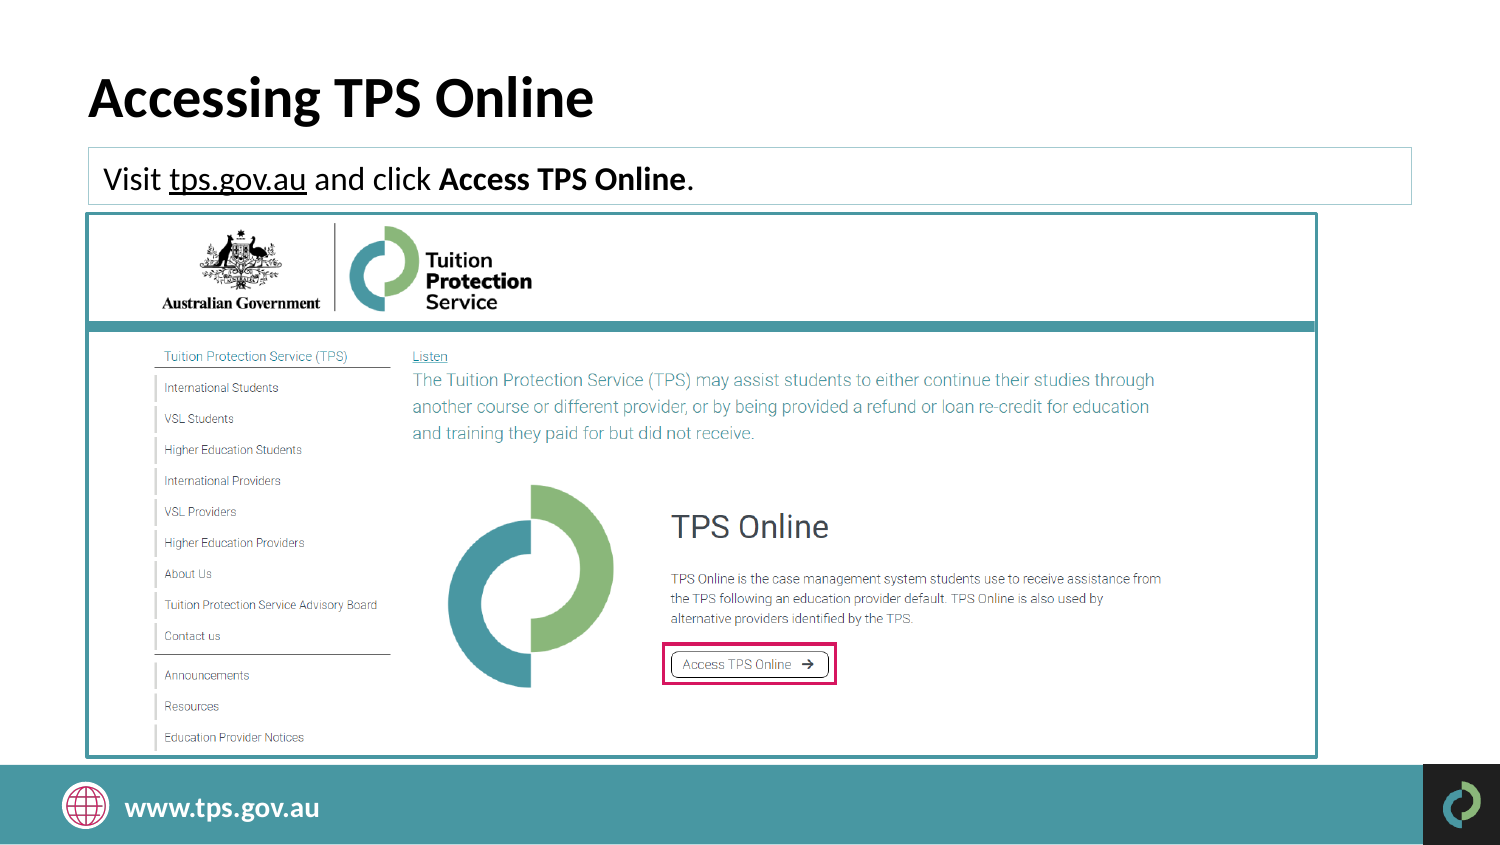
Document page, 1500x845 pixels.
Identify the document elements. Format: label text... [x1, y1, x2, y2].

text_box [88, 214, 1315, 756]
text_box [61, 780, 336, 831]
text_box Visit tps.gov.au and click Access TPS Online. [88, 147, 1412, 205]
picture [1423, 764, 1500, 845]
title Accessing TPS Online [88, 59, 1412, 147]
